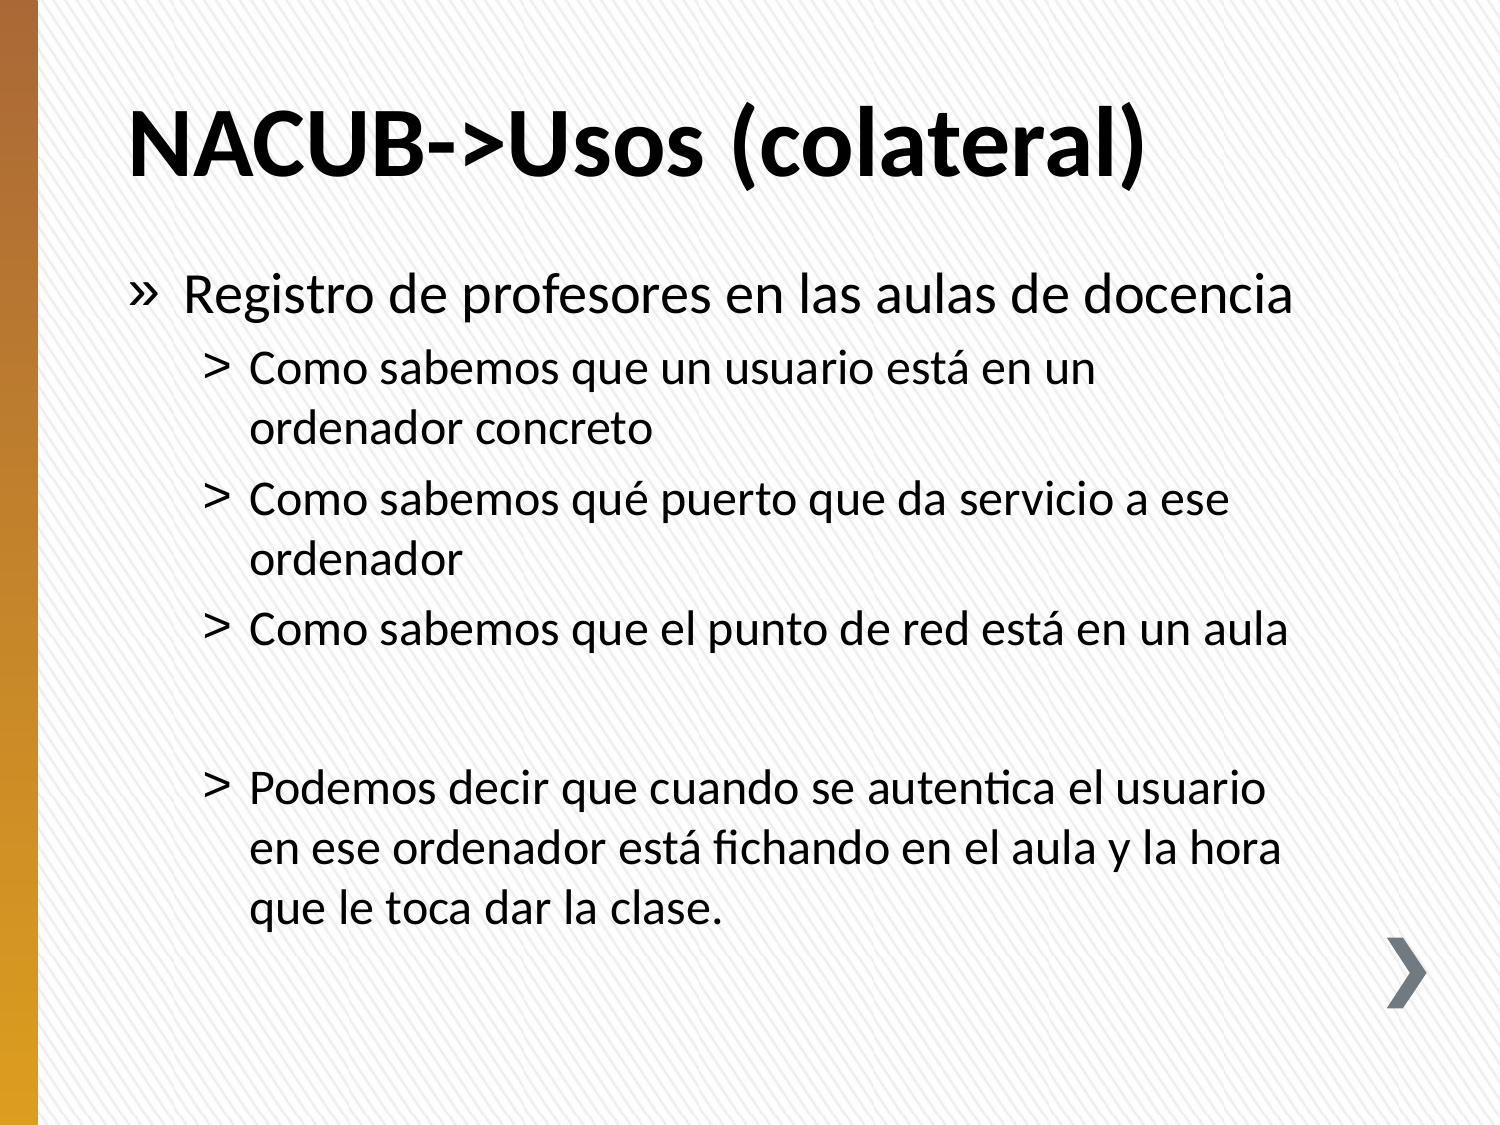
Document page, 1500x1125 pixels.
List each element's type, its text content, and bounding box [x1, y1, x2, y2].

title NACUB->Usos (colateral) [112, 50, 1300, 238]
list Registro de profesores en las aulas de docencia Como sabemos que un usuario está en un ordenador concreto Como sabemos qué puerto que da servicio a ese ordenador Como sabemos que el punto de red está en un aula Podemos decir que cuando se autentica el usuario en ese ordenador está fichando en el aula y la hora que le toca dar la clase. [112, 247, 1338, 973]
